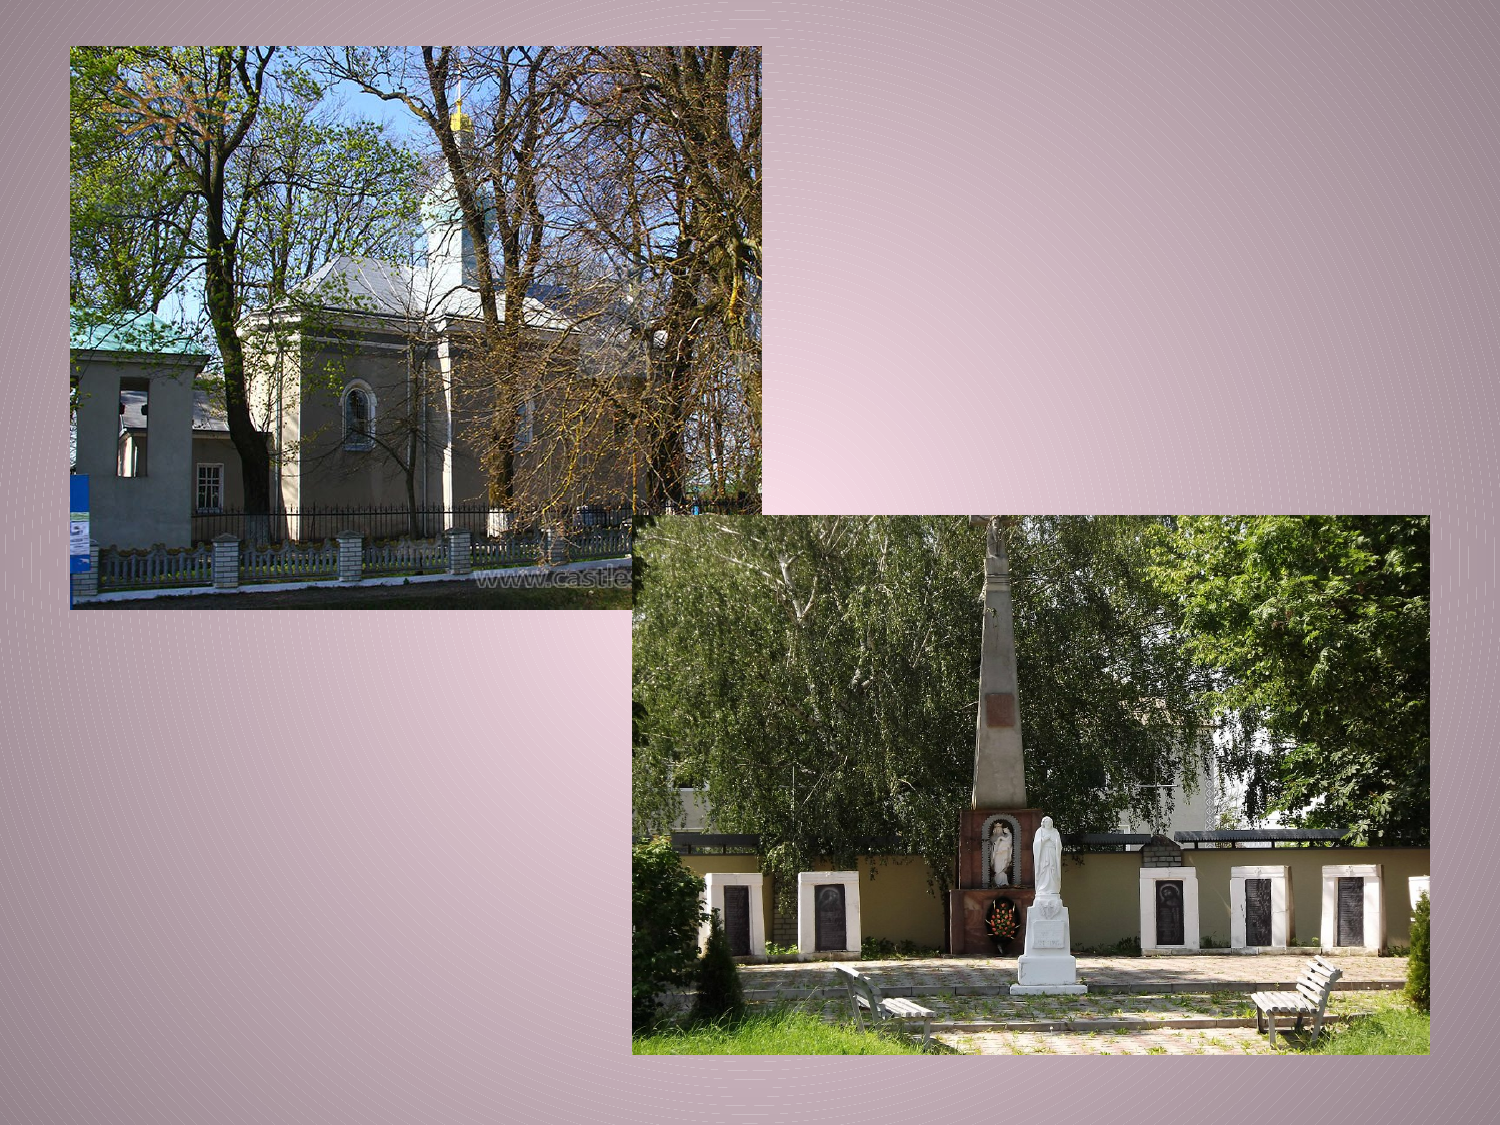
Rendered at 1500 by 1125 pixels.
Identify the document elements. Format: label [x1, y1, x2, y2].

picture [70, 46, 1430, 1055]
